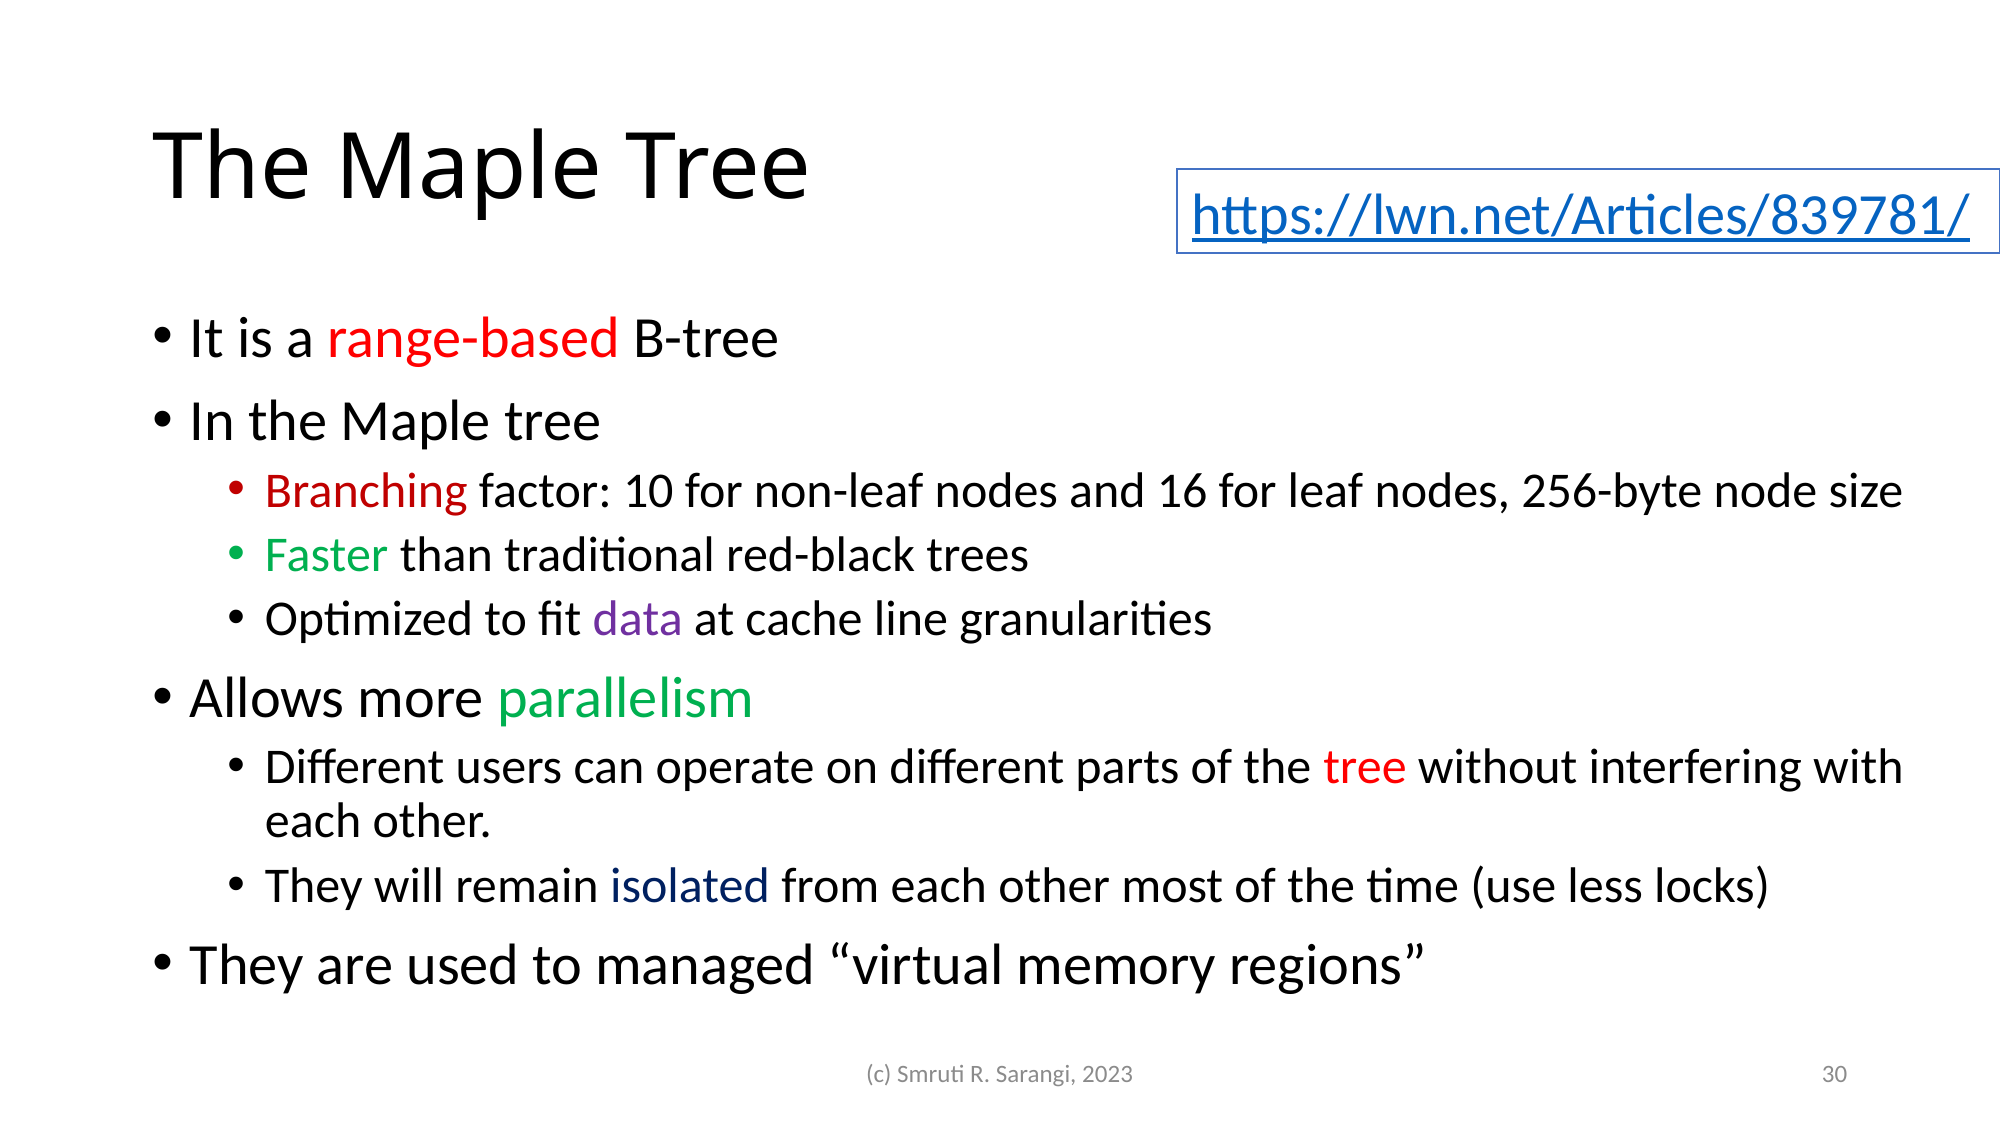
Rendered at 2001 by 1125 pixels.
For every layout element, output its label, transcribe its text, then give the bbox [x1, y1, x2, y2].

text_box https://lwn.net/Articles/839781/ [1176, 168, 2000, 254]
footer (c) Smruti R. Sarangi, 2023 [662, 1042, 1338, 1103]
title The Maple Tree [137, 59, 1863, 278]
list It is a range-based B-tree In the Maple tree Branching factor: 10 for non-leaf nodes and 16 for leaf nodes, 256-byte node size Faster than traditional red-black trees Optimized to fit data at cache line granularities Allows more parallelism Different users can operate on different parts of the tree without interfering with each other. They will remain isolated from each other most of the time (use less locks) They are used to managed “virtual memory regions” [137, 299, 1937, 1103]
slide_number 30 [1412, 1042, 1863, 1103]
